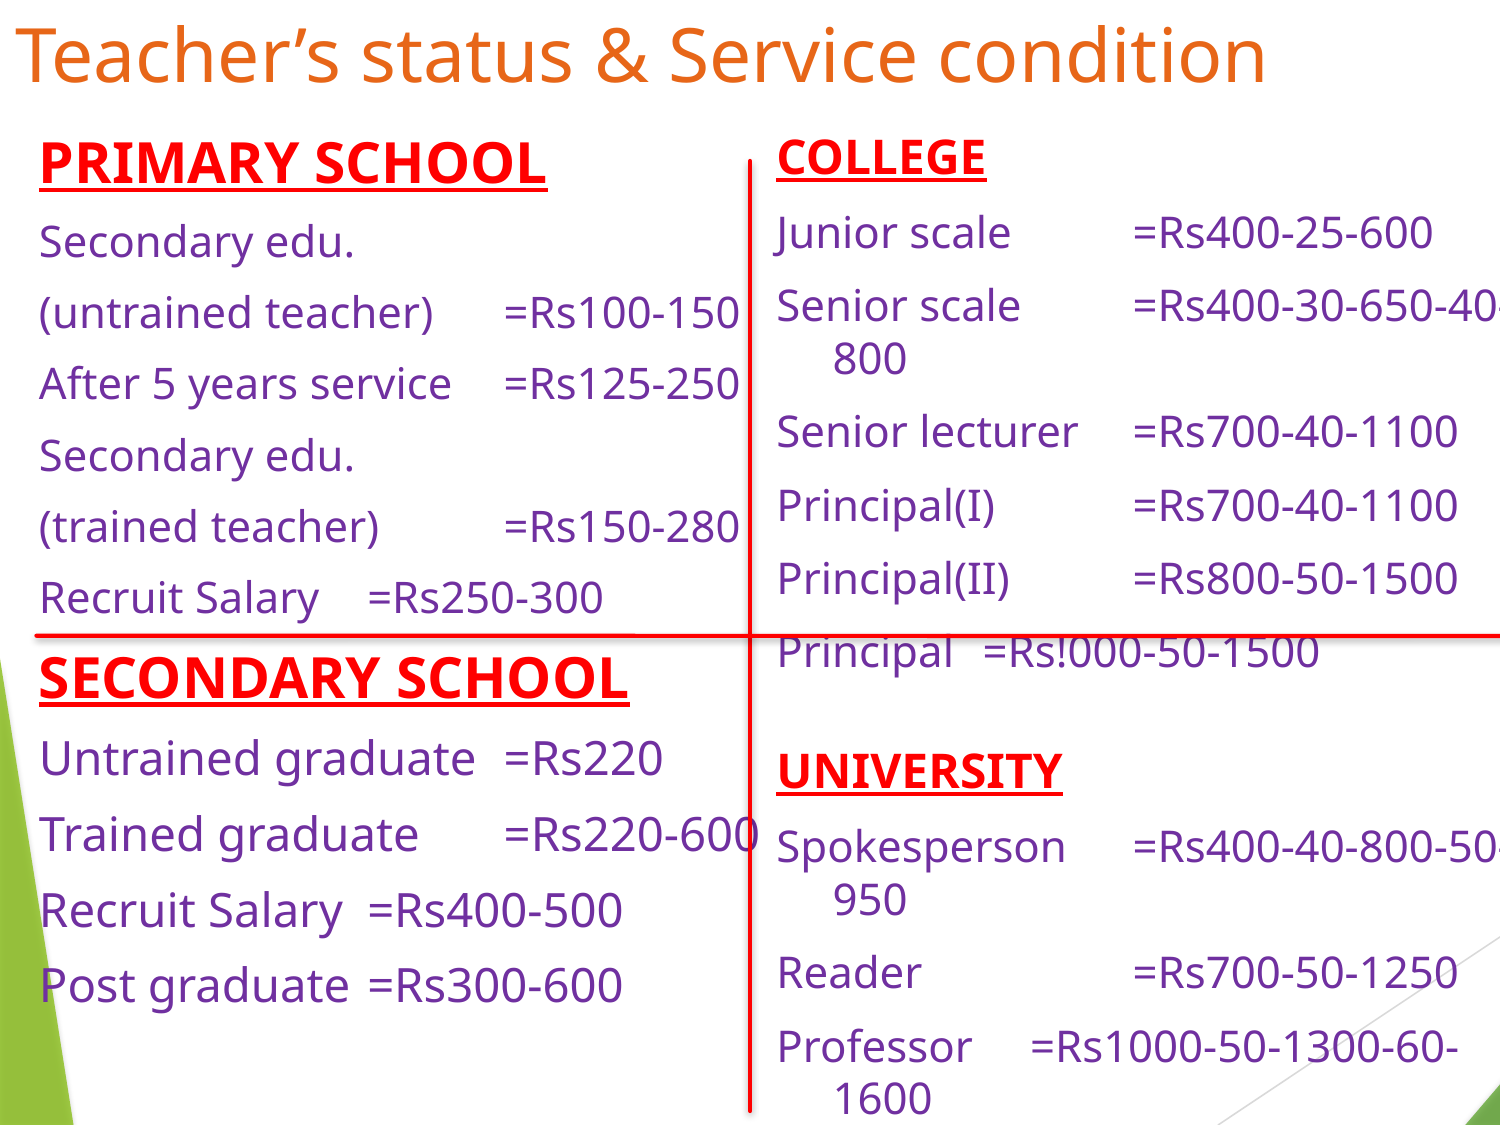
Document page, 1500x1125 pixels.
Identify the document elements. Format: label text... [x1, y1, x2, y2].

list COLLEGE Junior scale =Rs400-25-600 Senior scale =Rs400-30-650-40-800 Senior lecturer =Rs700-40-1100 Principal(I) =Rs700-40-1100 Principal(II) =Rs800-50-1500 Principal =Rs!000-50-1500 UNIVERSITY Spokesperson =Rs400-40-800-50-950 Reader =Rs700-50-1250 Professor =Rs1000-50-1300-60-1600 [761, 118, 1500, 633]
list PRIMARY SCHOOL Secondary edu. (untrained teacher) =Rs100-150 After 5 years service =Rs125-250 Secondary edu. (trained teacher) =Rs150-280 Recruit Salary =Rs250-300 SECONDARY SCHOOL Untrained graduate =Rs220 Trained graduate =Rs220-600 Recruit Salary =Rs400-500 Post graduate =Rs300-600 [23, 118, 761, 1069]
title Teacher’s status & Service condition [0, 0, 1500, 138]
list COLLEGE Junior scale =Rs400-25-600 Senior scale =Rs400-30-650-40-800 Senior lecturer =Rs700-40-1100 Principal(I) =Rs700-40-1100 Principal(II) =Rs800-50-1500 Principal =Rs!000-50-1500 UNIVERSITY Spokesperson =Rs400-40-800-50-950 Reader =Rs700-50-1250 Professor =Rs1000-50-1300-60-1600 [761, 647, 1500, 1069]
